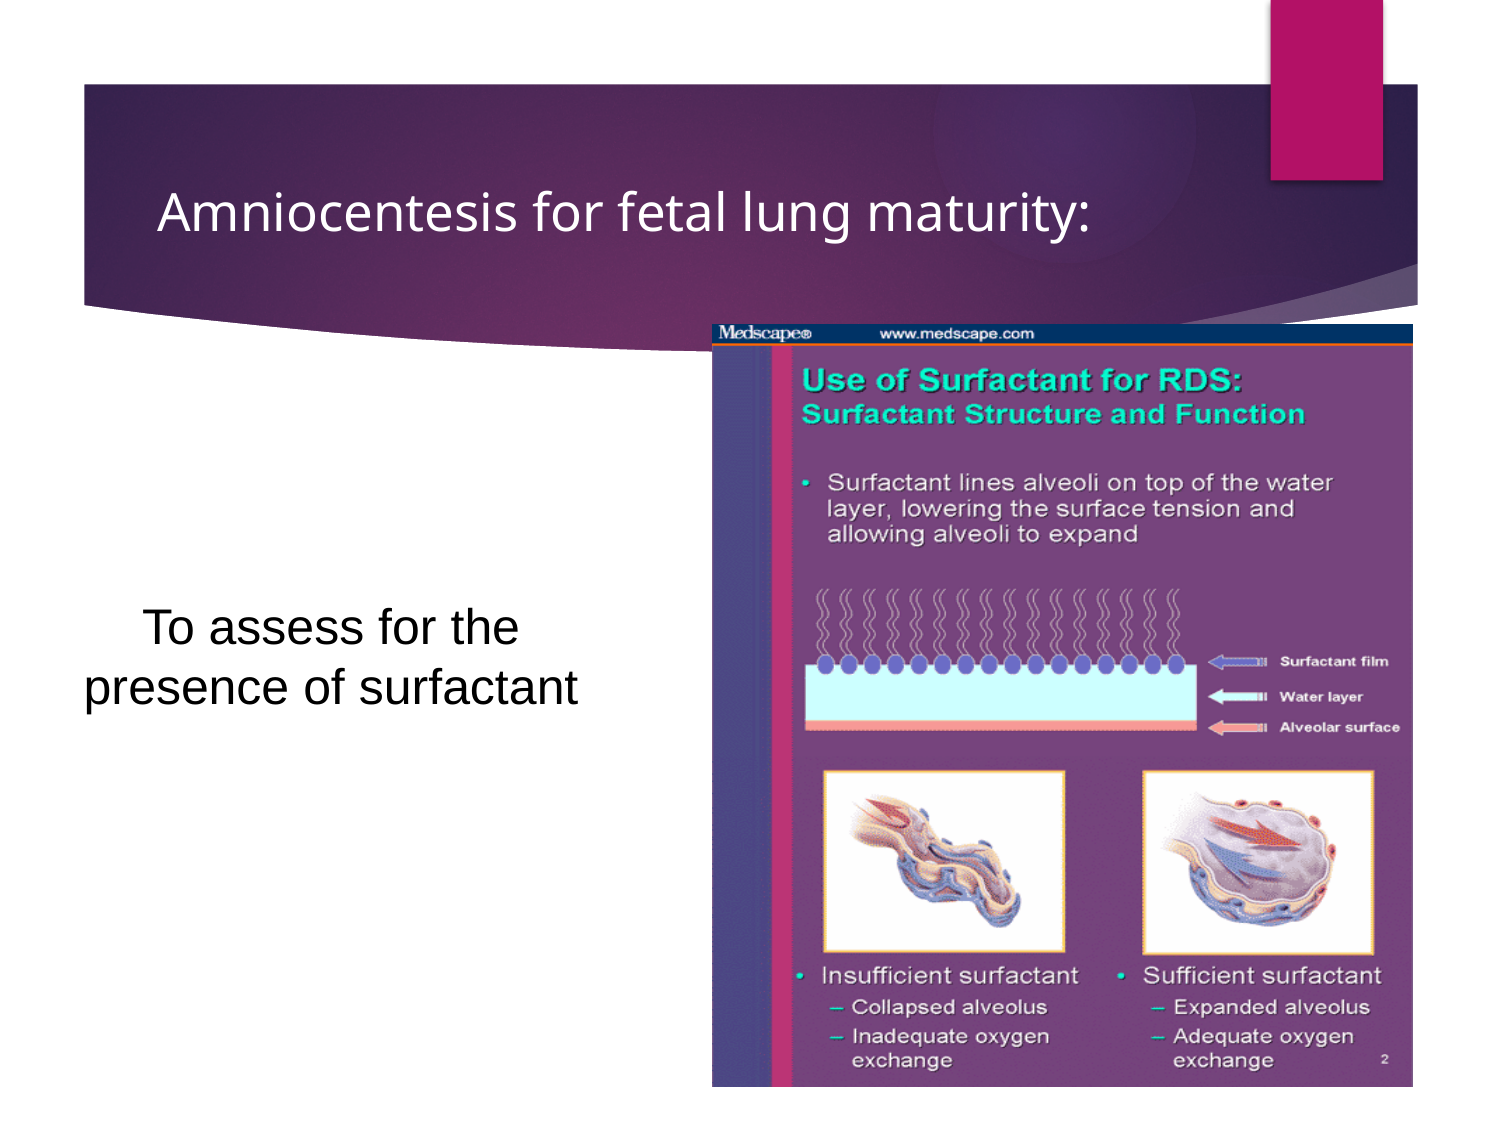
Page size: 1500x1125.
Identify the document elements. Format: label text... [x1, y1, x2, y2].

picture [712, 324, 1413, 1087]
title Amniocentesis for fetal lung maturity: [142, 152, 1184, 269]
text_box To assess for the presence of surfactant [24, 587, 638, 723]
